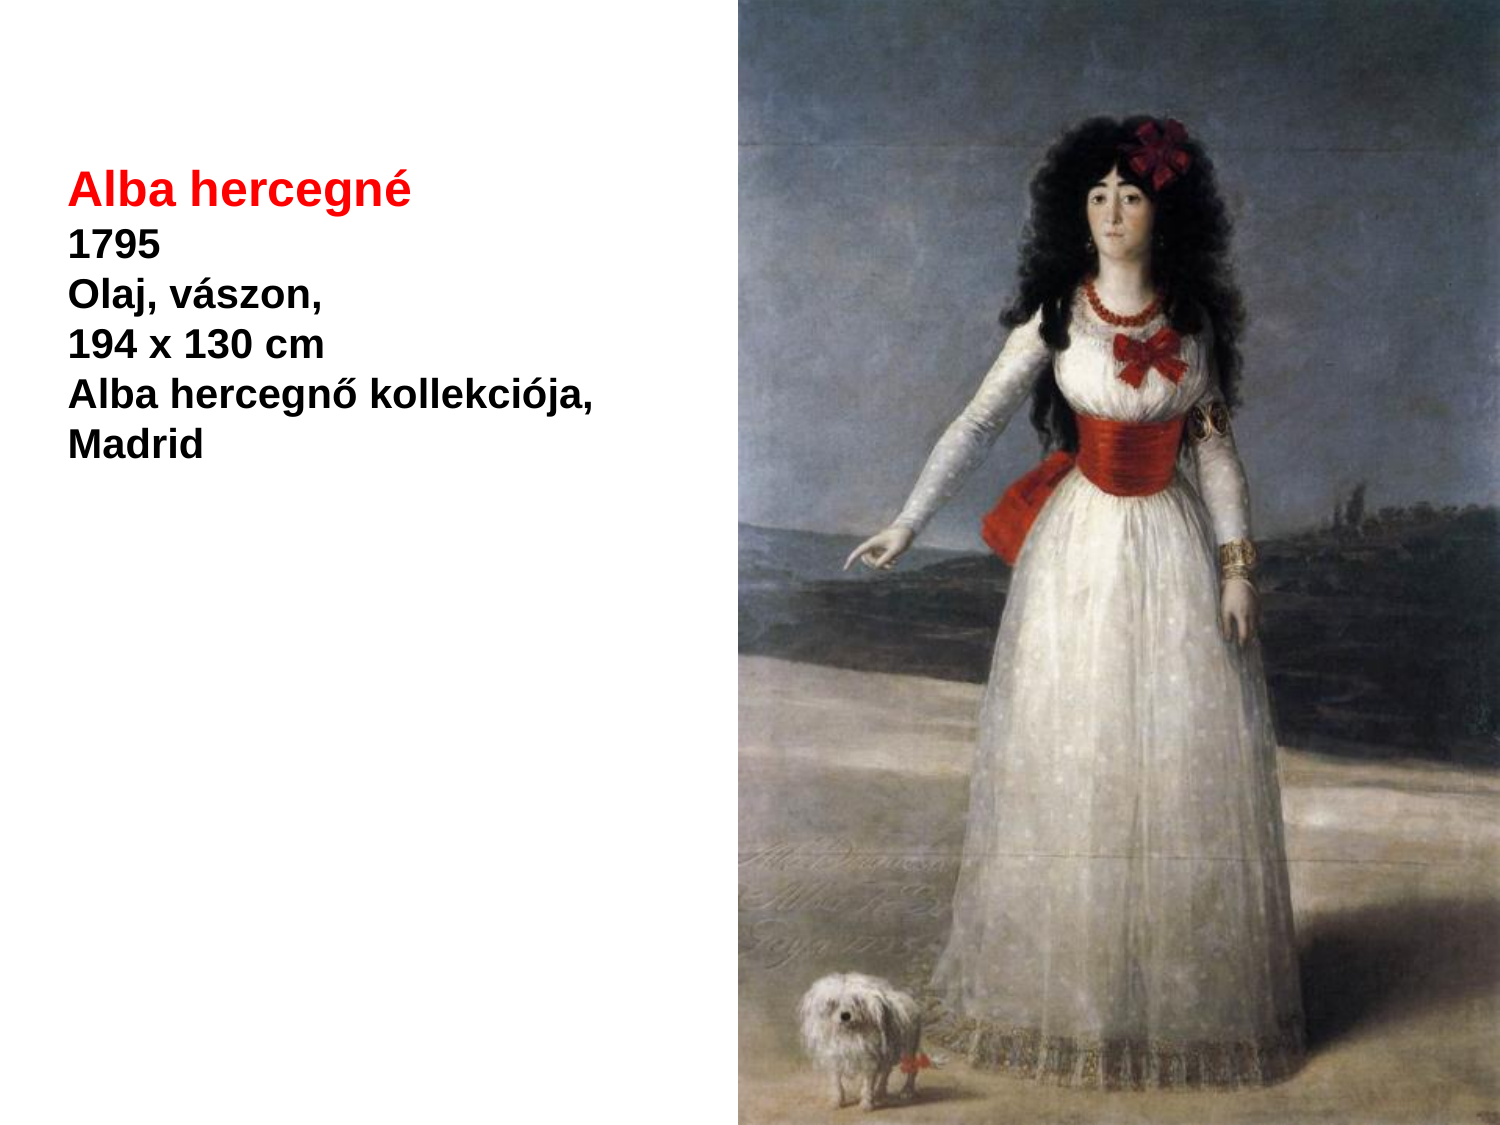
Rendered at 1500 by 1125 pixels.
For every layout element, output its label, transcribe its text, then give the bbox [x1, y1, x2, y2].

picture [737, 0, 1500, 1125]
text_box Alba hercegné 1795 Olaj, vászon, 194 x 130 cm Alba hercegnő kollekciója, Madrid [53, 149, 732, 474]
